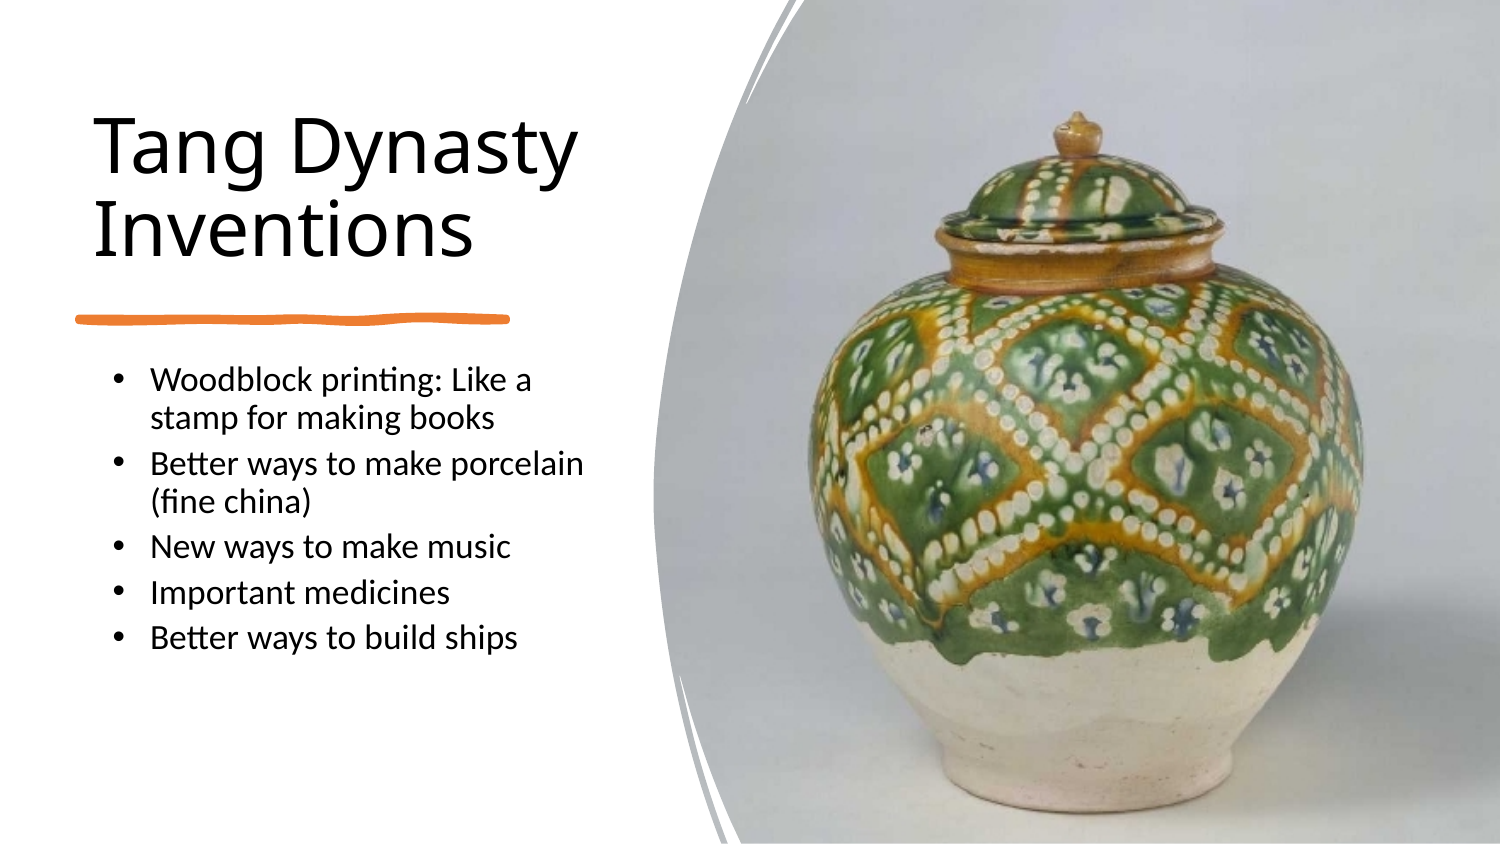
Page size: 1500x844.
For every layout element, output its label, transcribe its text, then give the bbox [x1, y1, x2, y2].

picture [653, 0, 1500, 844]
text_box [0, 0, 653, 844]
title Tang Dynasty Inventions [78, 40, 617, 281]
text_box [77, 315, 508, 324]
list Woodblock printing: Like a stamp for making books Better ways to make porcelain (fine china) New ways to make music Important medicines Better ways to build ships [78, 353, 601, 762]
